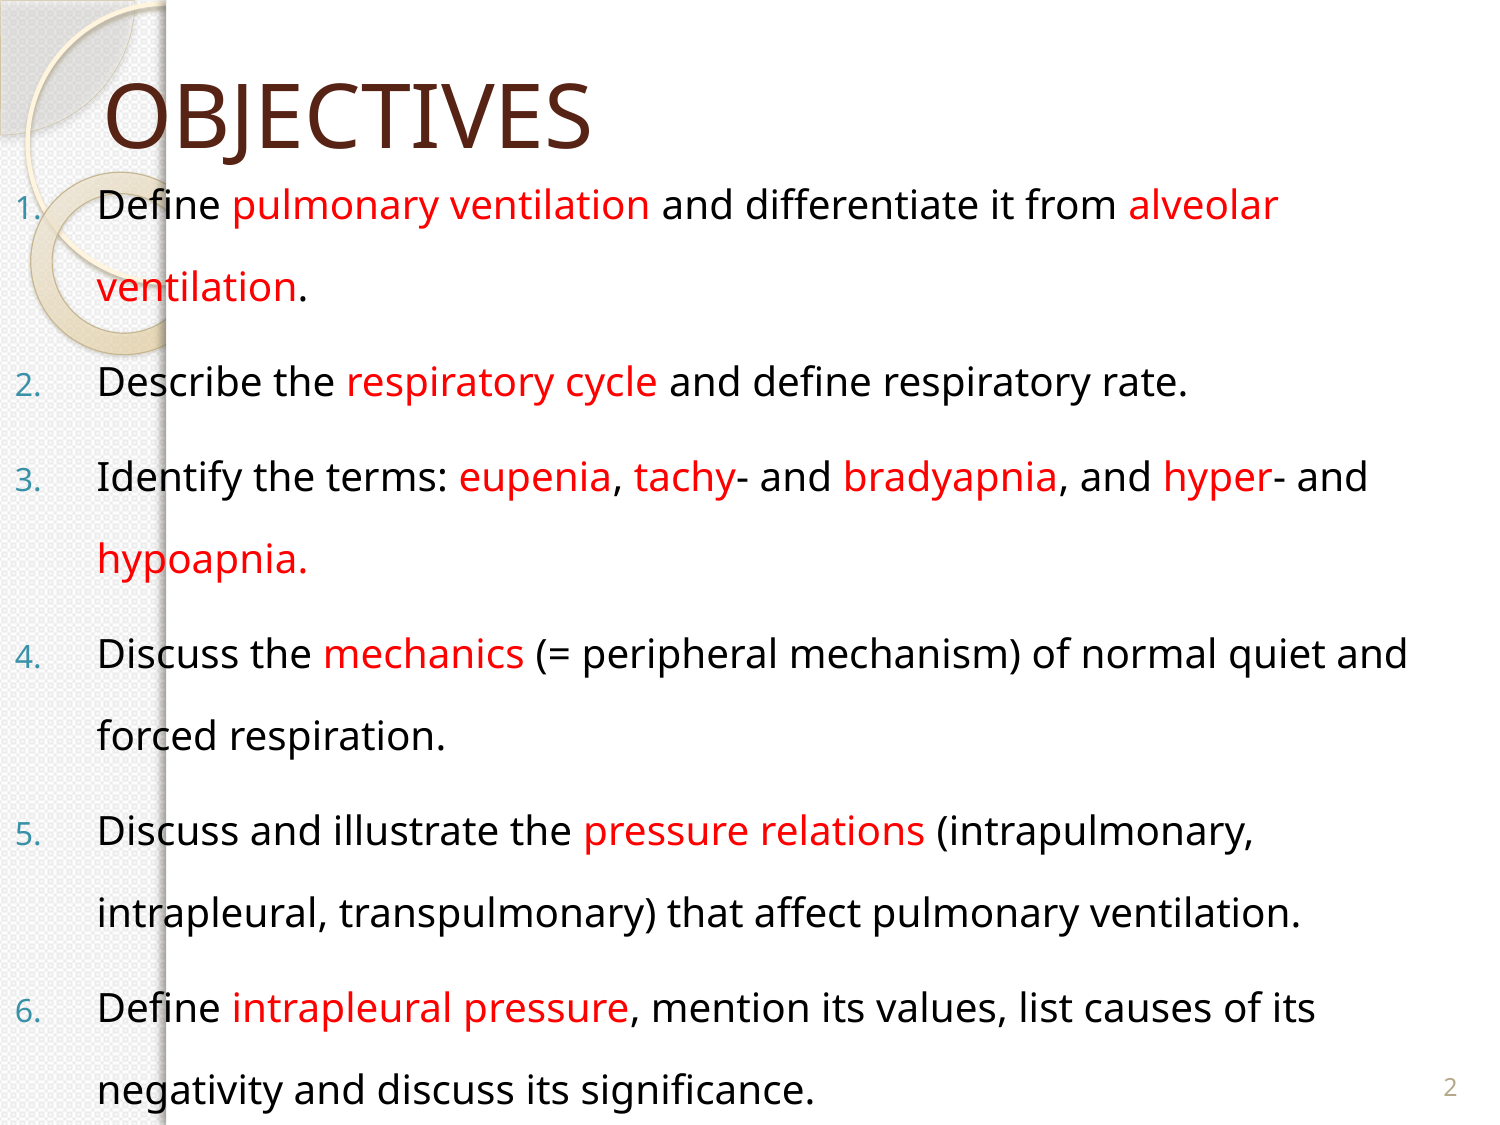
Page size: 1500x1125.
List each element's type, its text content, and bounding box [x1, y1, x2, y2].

list Define pulmonary ventilation and differentiate it from alveolar ventilation. Describe the respiratory cycle and define respiratory rate. Identify the terms: eupenia, tachy- and bradyapnia, and hyper- and hypoapnia. Discuss the mechanics (= peripheral mechanism) of normal quiet and forced respiration. Discuss and illustrate the pressure relations (intrapulmonary, intrapleural, transpulmonary) that affect pulmonary ventilation. Define intrapleural pressure, mention its values, list causes of its negativity and discuss its significance. [0, 137, 1488, 1125]
slide_number 2 [1413, 1034, 1488, 1113]
title OBJECTIVES [87, 0, 1438, 137]
